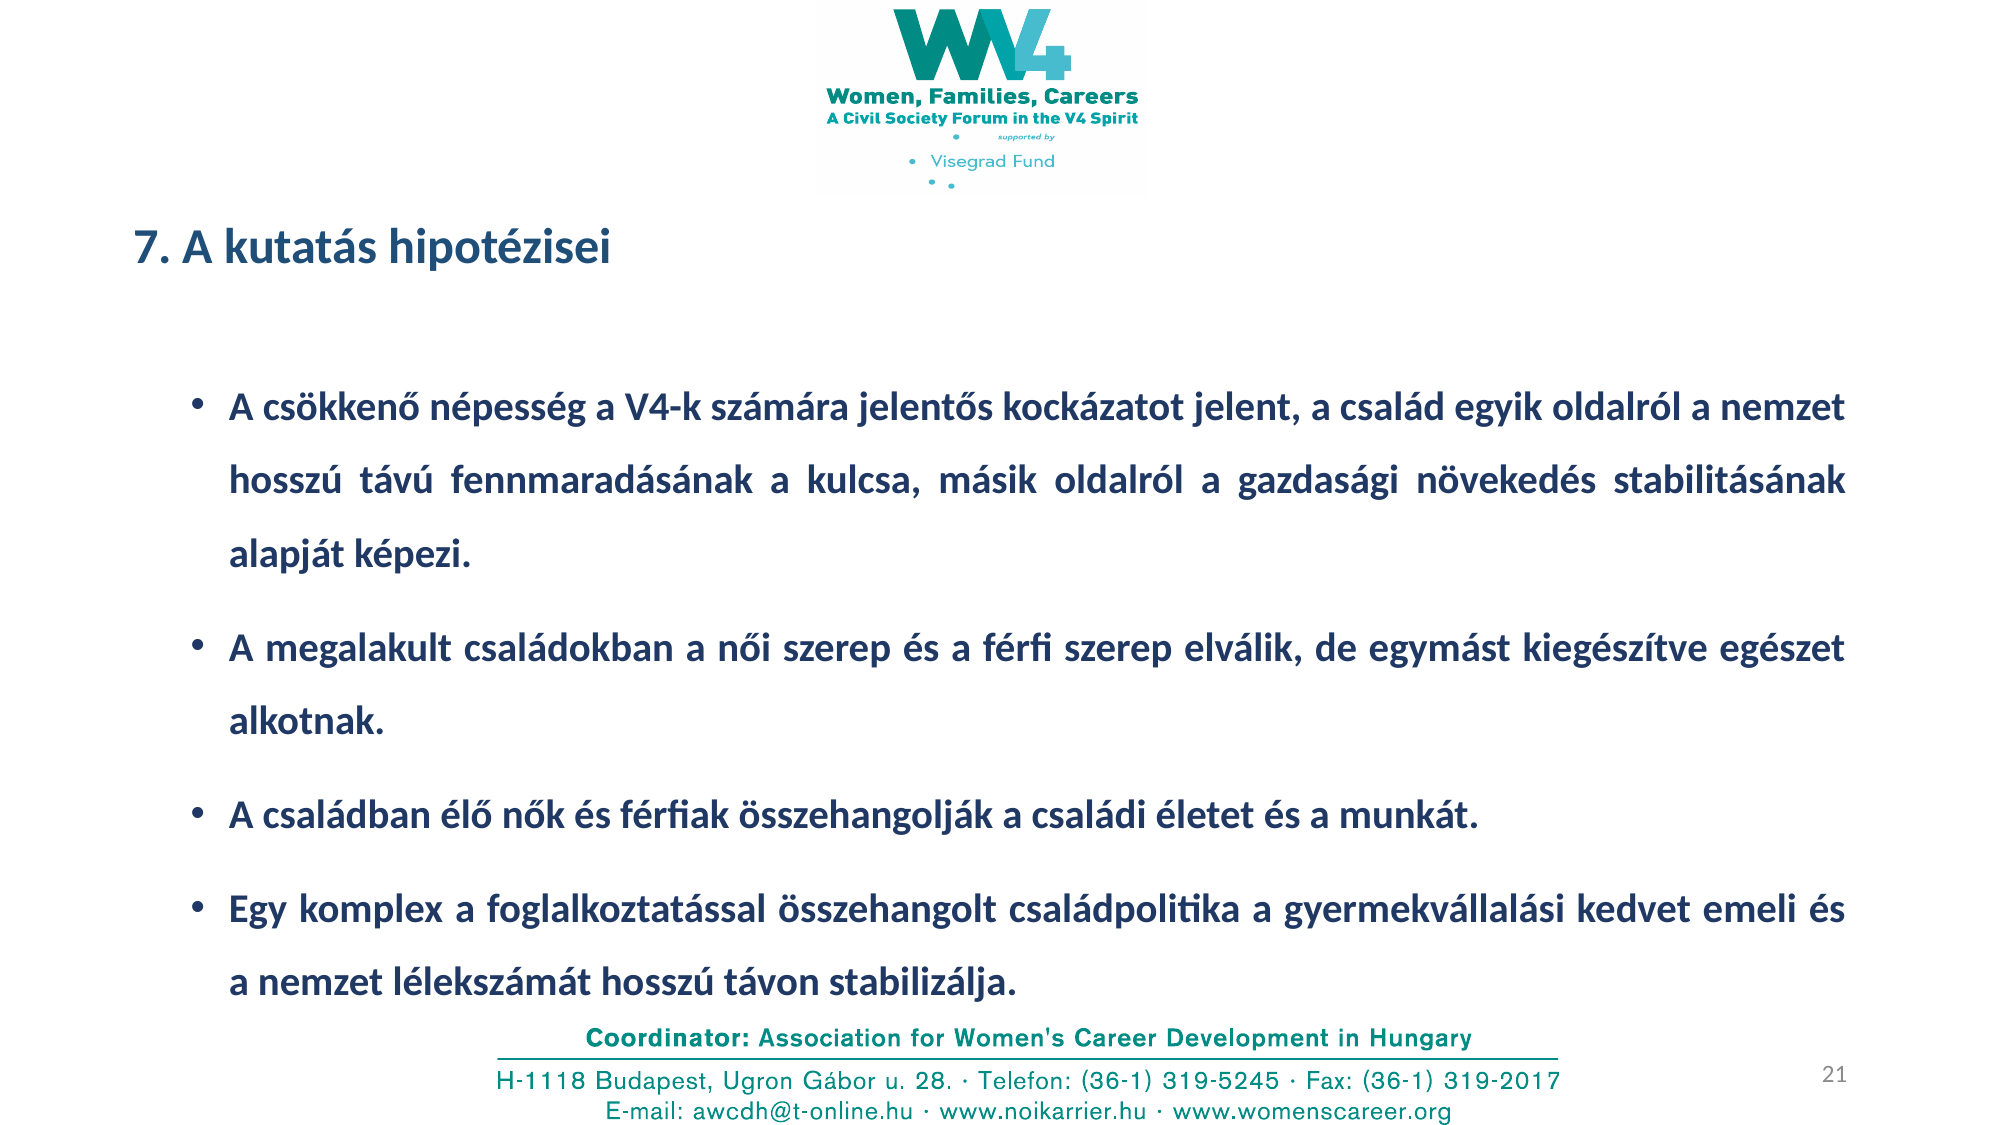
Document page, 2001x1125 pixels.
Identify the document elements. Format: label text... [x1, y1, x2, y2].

slide_number 21 [1559, 1042, 1863, 1103]
list A csökkenő népesség a V4-k számára jelentős kockázatot jelent, a család egyik oldalról a nemzet hosszú távú fennmaradásának a kulcsa, másik oldalról a gazdasági növekedés stabilitásának alapját képezi. A megalakult családokban a női szerep és a férfi szerep elválik, de egymást kiegészítve egészet alkotnak. A családban élő nők és férfiak összehangolják a családi életet és a munkát. Egy komplex a foglalkoztatással összehangolt családpolitika a gyermekvállalási kedvet emeli és a nemzet lélekszámát hosszú távon stabilizálja. [140, 347, 1863, 1014]
picture [496, 1027, 1559, 1125]
picture [815, 0, 1150, 199]
title 7. A kutatás hipotézisei [118, 212, 1863, 334]
